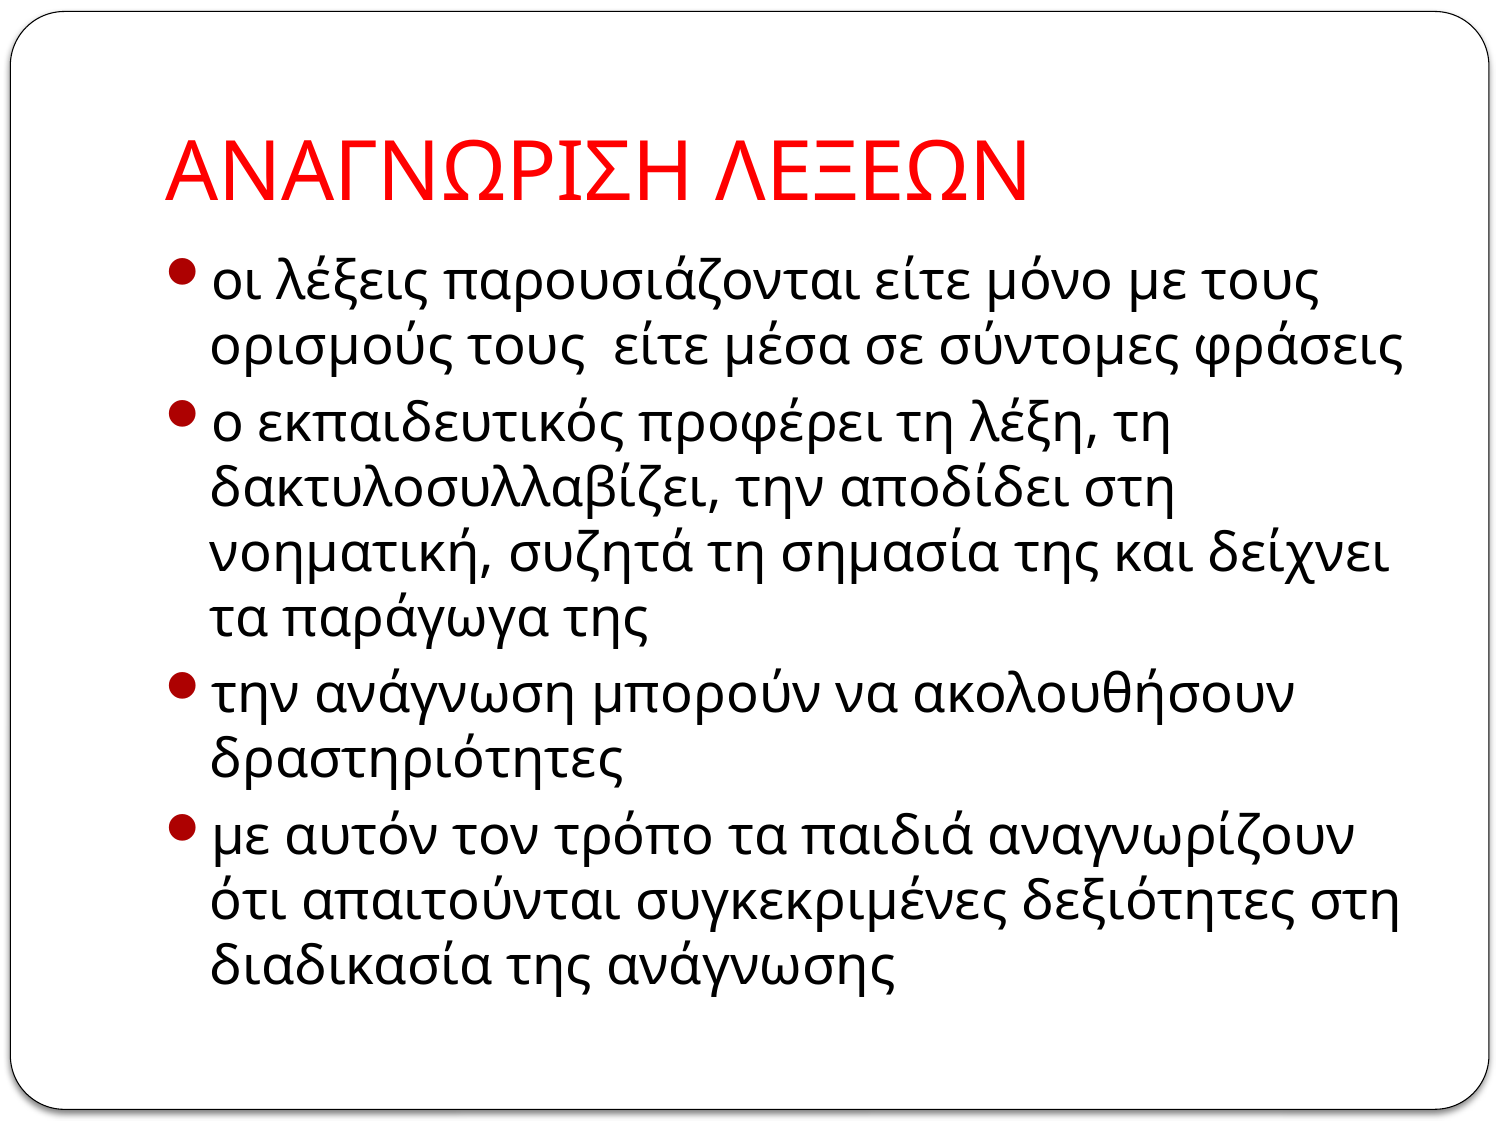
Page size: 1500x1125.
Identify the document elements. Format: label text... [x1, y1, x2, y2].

title ΑΝΑΓΝΩΡΙΣΗ ΛΕΞΕΩΝ [149, 44, 1426, 233]
list οι λέξεις παρουσιάζονται είτε μόνο με τους ορισμούς τους είτε μέσα σε σύντομες φράσεις ο εκπαιδευτικός προφέρει τη λέξη, τη δακτυλοσυλλαβίζει, την αποδίδει στη νοηματική, συζητά τη σημασία της και δείχνει τα παράγωγα της την ανάγνωση μπορούν να ακολουθήσουν δραστηριότητες με αυτόν τον τρόπο τα παιδιά αναγνωρίζουν ότι απαιτούνται συγκεκριμένες δεξιότητες στη διαδικασία της ανάγνωσης [149, 237, 1426, 988]
